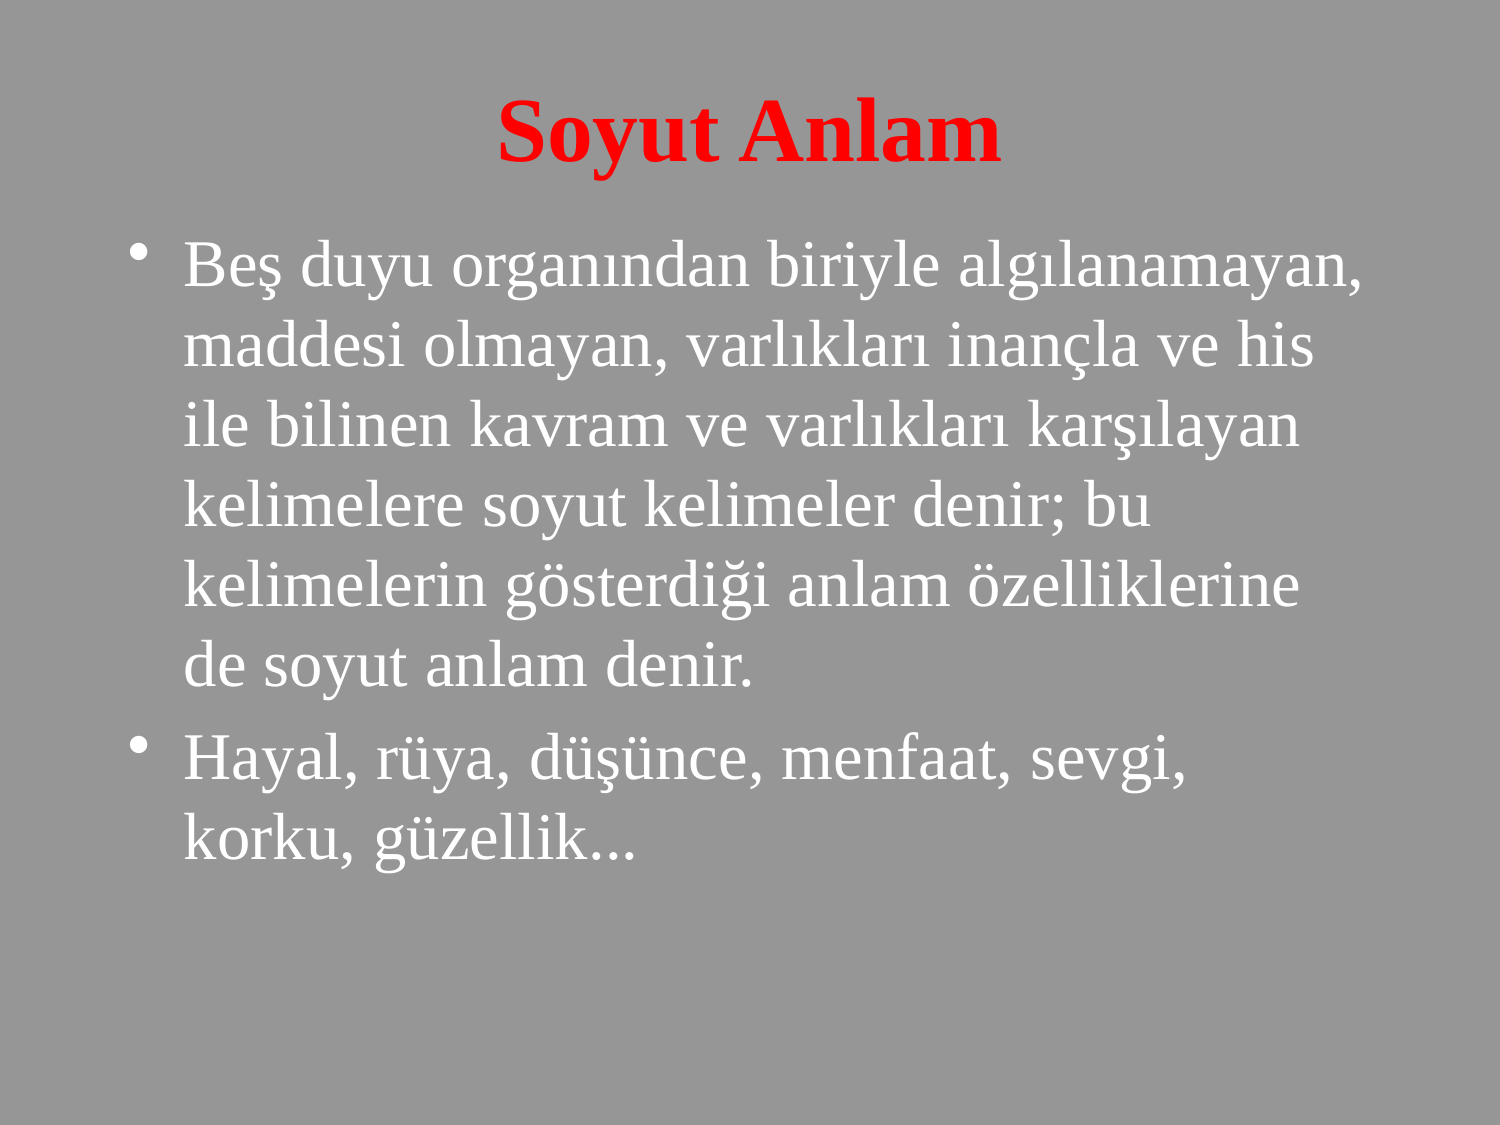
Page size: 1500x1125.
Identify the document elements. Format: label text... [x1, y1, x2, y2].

list Beş duyu organından biriyle algılanamayan, maddesi olmayan, varlıkları inançla ve his ile bilinen kavram ve varlıkları karşılayan kelimelere soyut kelimeler denir; bu kelimelerin gösterdiği anlam özelliklerine de soyut anlam denir. Hayal, rüya, düşünce, menfaat, sevgi, korku, güzellik... [112, 212, 1388, 1000]
title Soyut Anlam [112, 50, 1388, 200]
